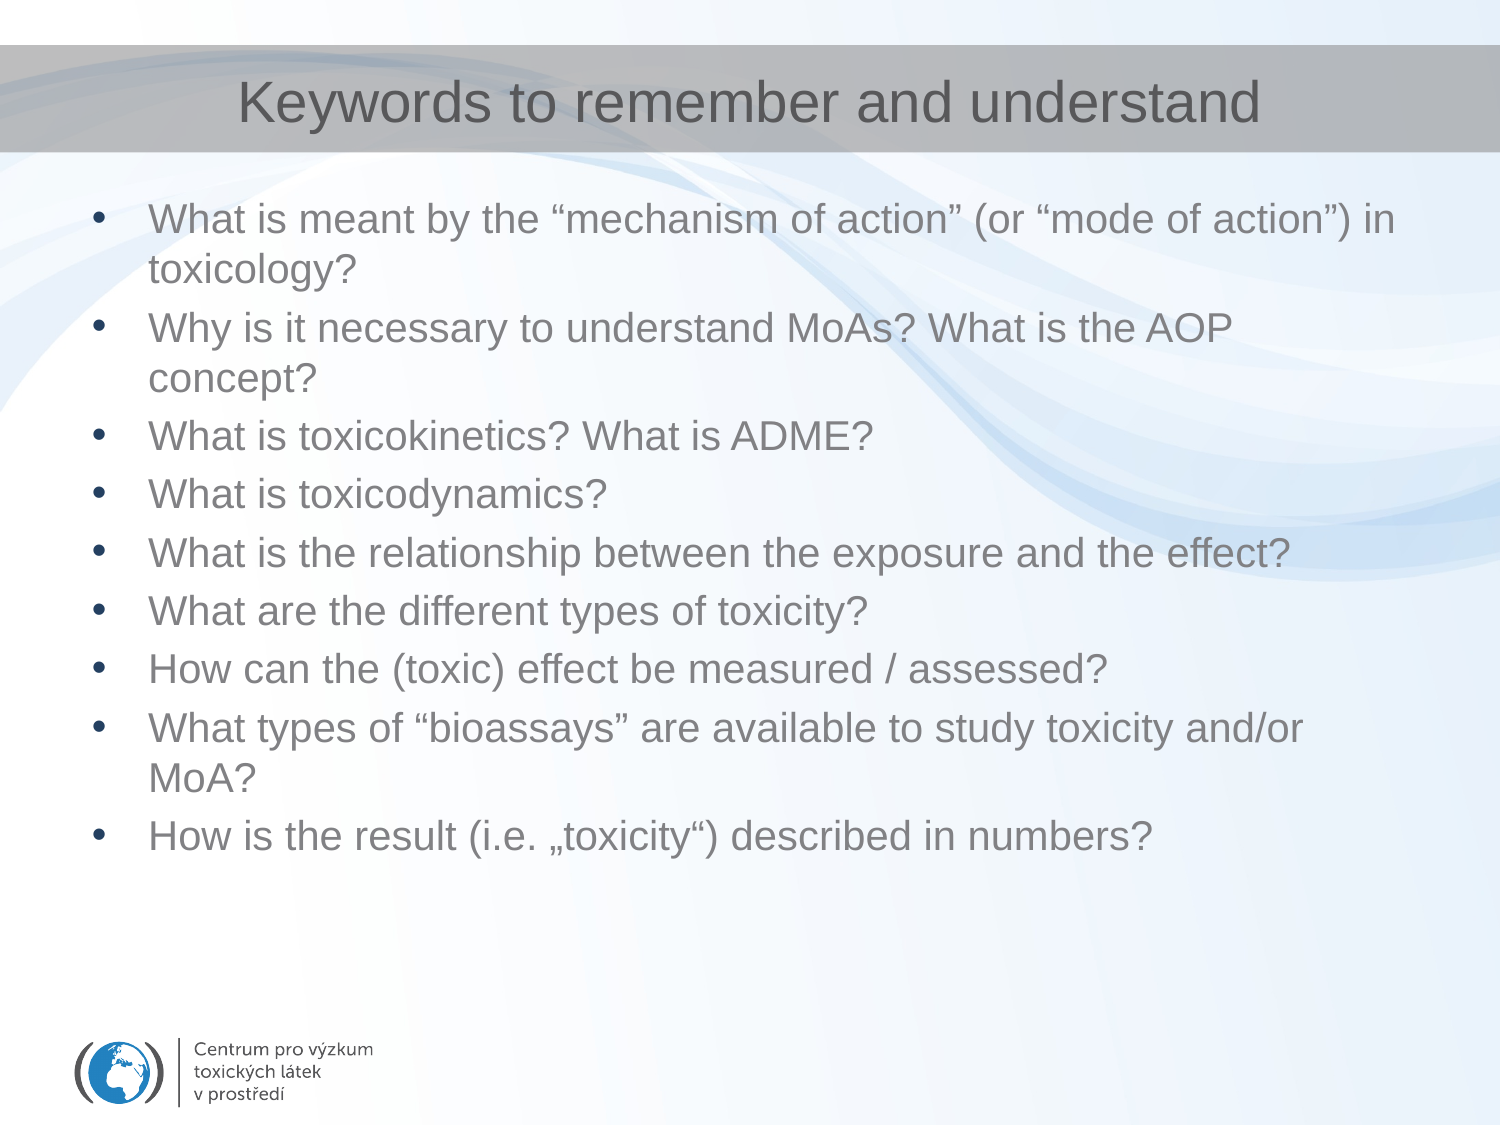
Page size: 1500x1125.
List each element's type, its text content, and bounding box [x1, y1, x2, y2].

title Keywords to remember and understand [0, 45, 1500, 153]
picture [0, 153, 1500, 1125]
list What is meant by the “mechanism of action” (or “mode of action”) in toxicology? Why is it necessary to understand MoAs? What is the AOP concept? What is toxicokinetics? What is ADME? What is toxicodynamics? What is the relationship between the exposure and the effect? What are the different types of toxicity? How can the (toxic) effect be measured / assessed? What types of “bioassays” are available to study toxicity and/or MoA? How is the result (i.e. „toxicity“) described in numbers? [76, 184, 1427, 1012]
picture [0, 0, 1500, 45]
